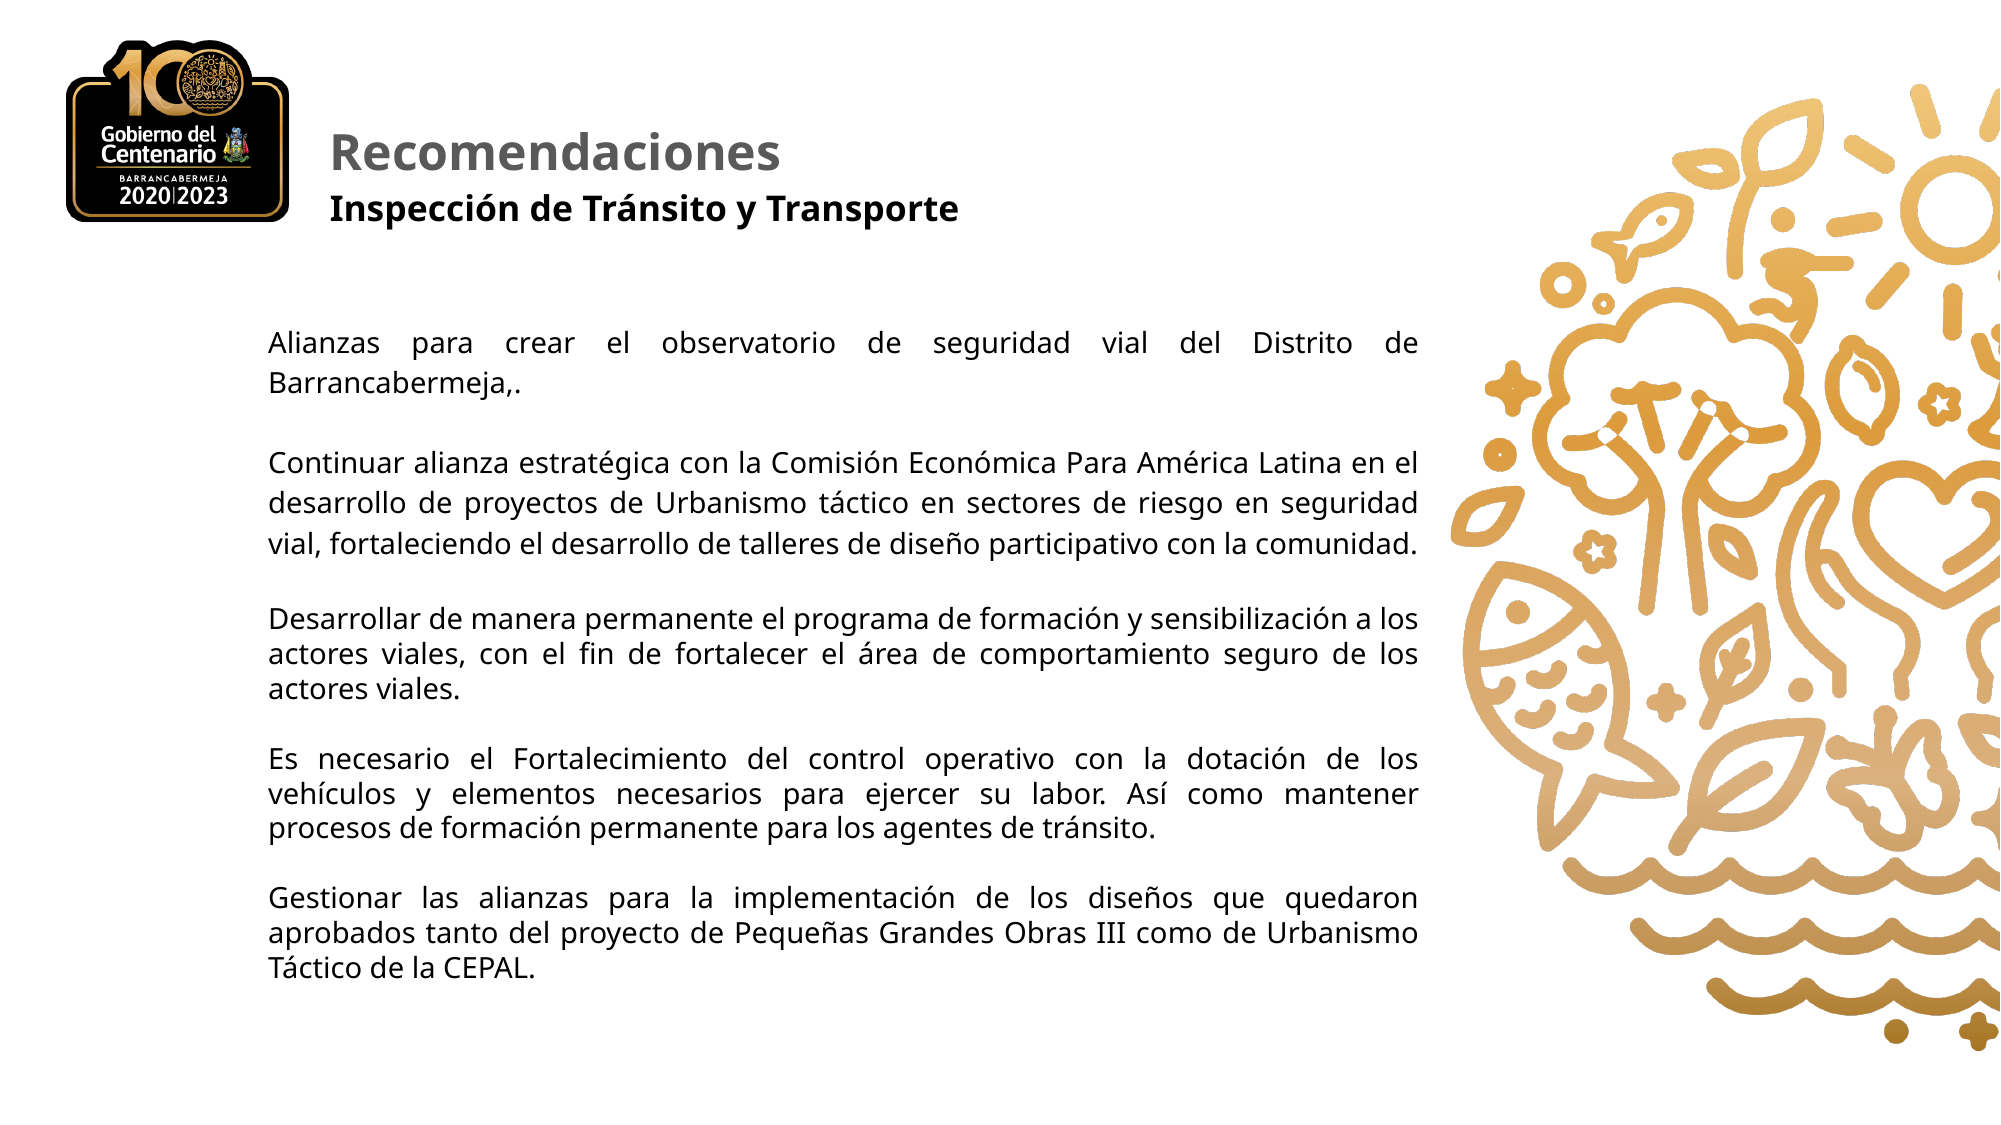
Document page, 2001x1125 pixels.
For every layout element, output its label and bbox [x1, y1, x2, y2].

list [0, 0, 2000, 1125]
